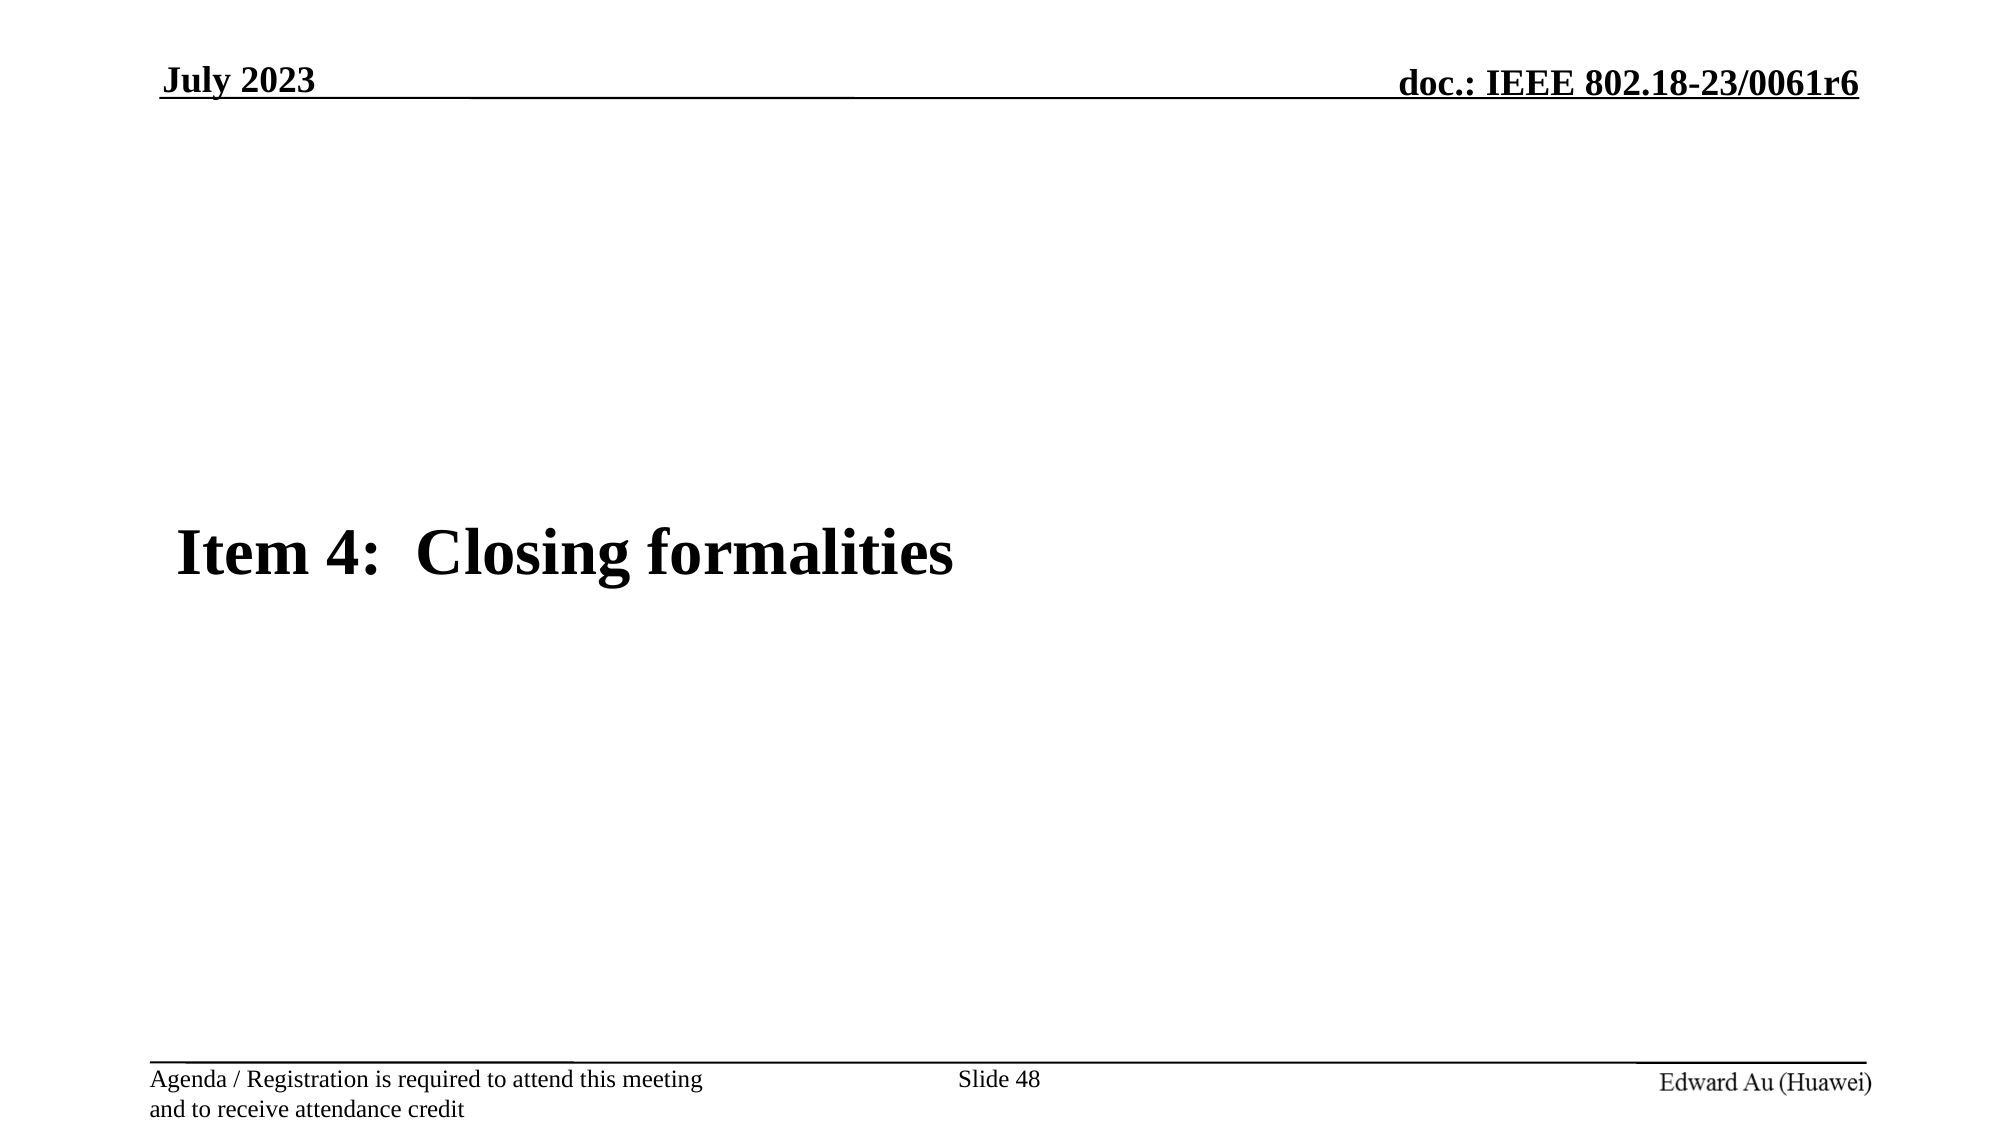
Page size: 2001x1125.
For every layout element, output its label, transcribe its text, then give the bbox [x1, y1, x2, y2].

text_box Item 4: Closing formalities [162, 500, 1675, 675]
slide_number Slide 48 [933, 1061, 1067, 1123]
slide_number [161, 54, 526, 101]
picture [1174, 1058, 1887, 1113]
